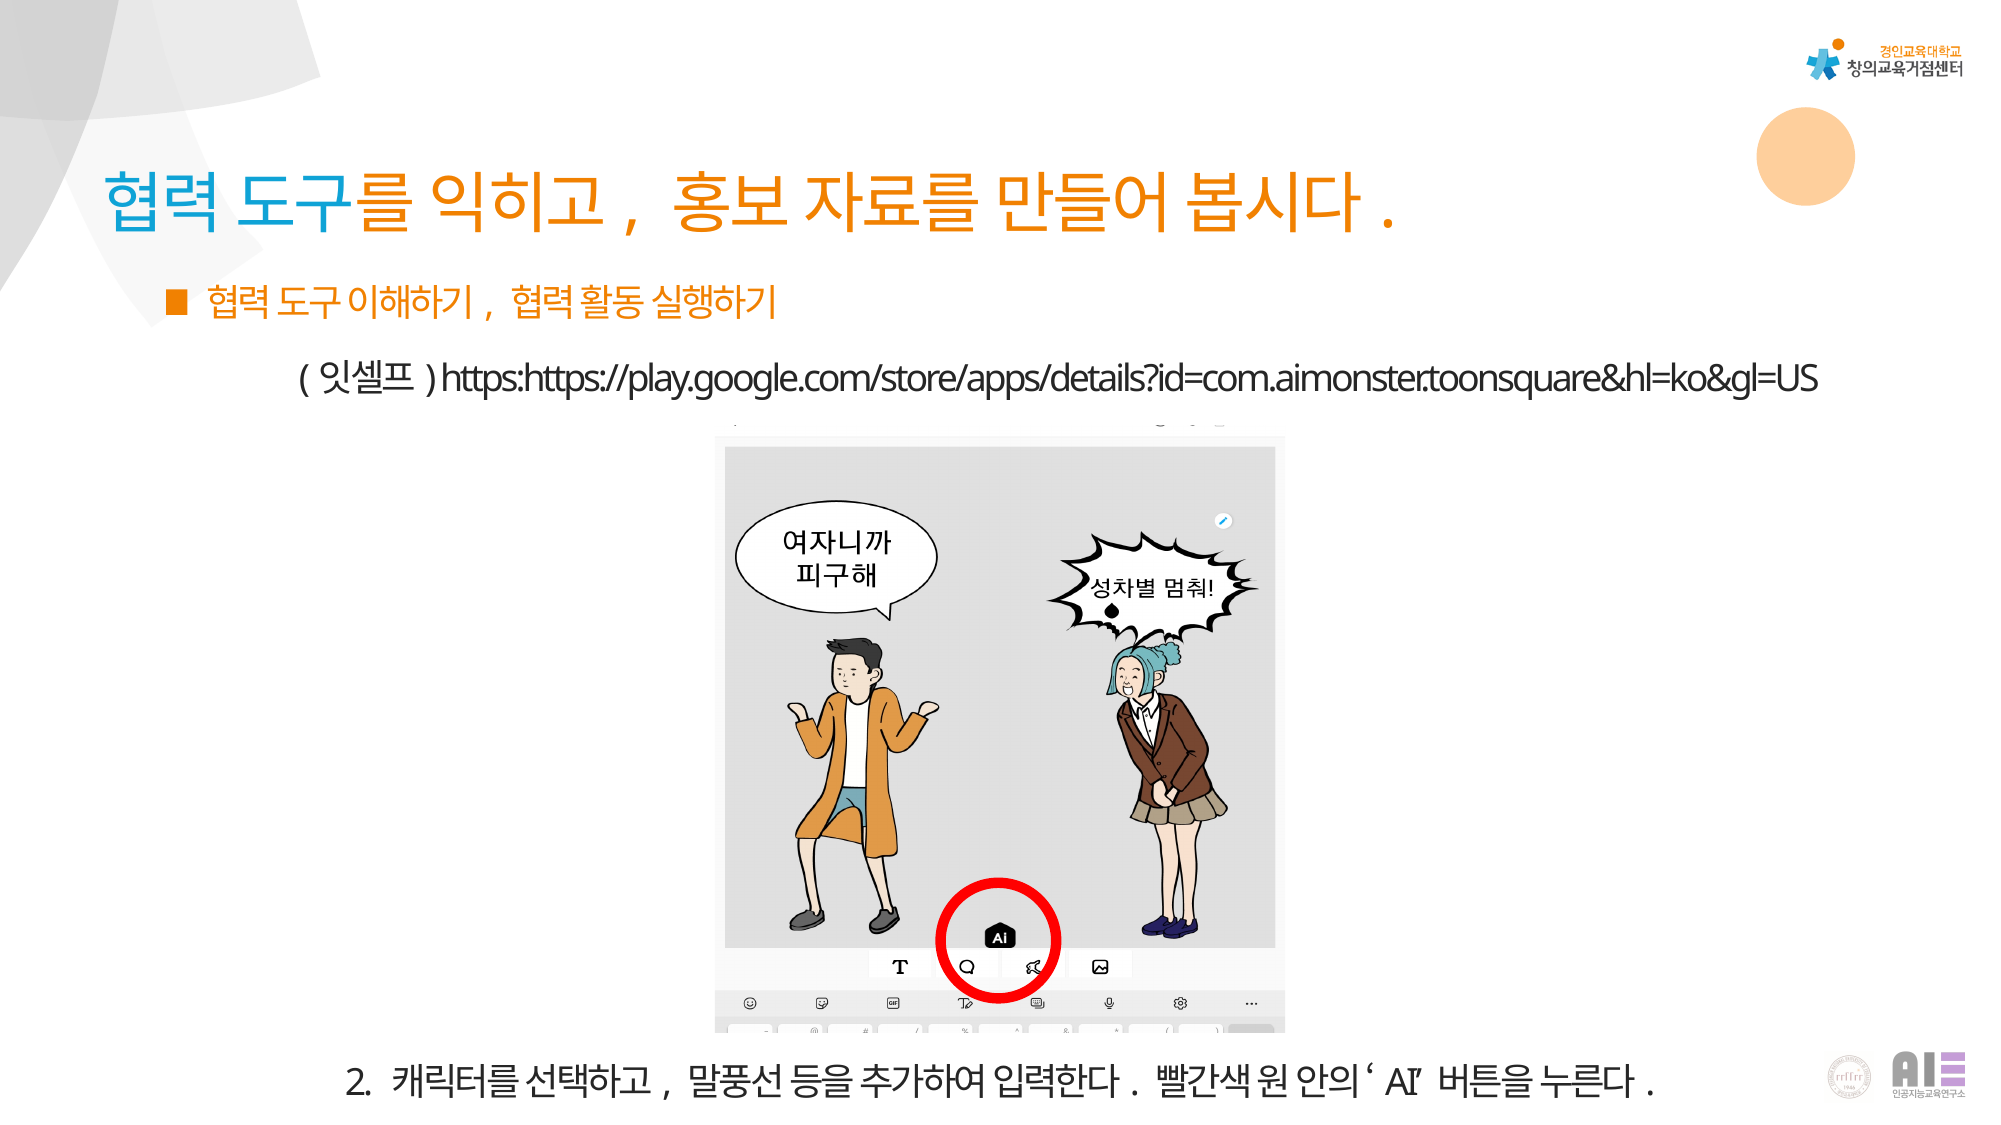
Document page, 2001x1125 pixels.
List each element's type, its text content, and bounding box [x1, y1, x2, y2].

picture [1803, 36, 1967, 83]
text_box 2. 캐릭터를 선택하고, 말풍선 등을 추가하여 입력한다. 빨간색 원 안의 ‘AI’ 버튼을 누른다. [164, 1041, 1836, 1110]
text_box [166, 271, 845, 331]
picture [714, 424, 1286, 1033]
text_box (잇셀프) https:https://play.google.com/store/apps/details?id=com.aimonster.toonsquare&hl=ko&gl=US [163, 337, 1835, 407]
text_box 협력 도구를 익히고, 홍보 자료를 만들어 봅시다. [89, 153, 1411, 248]
